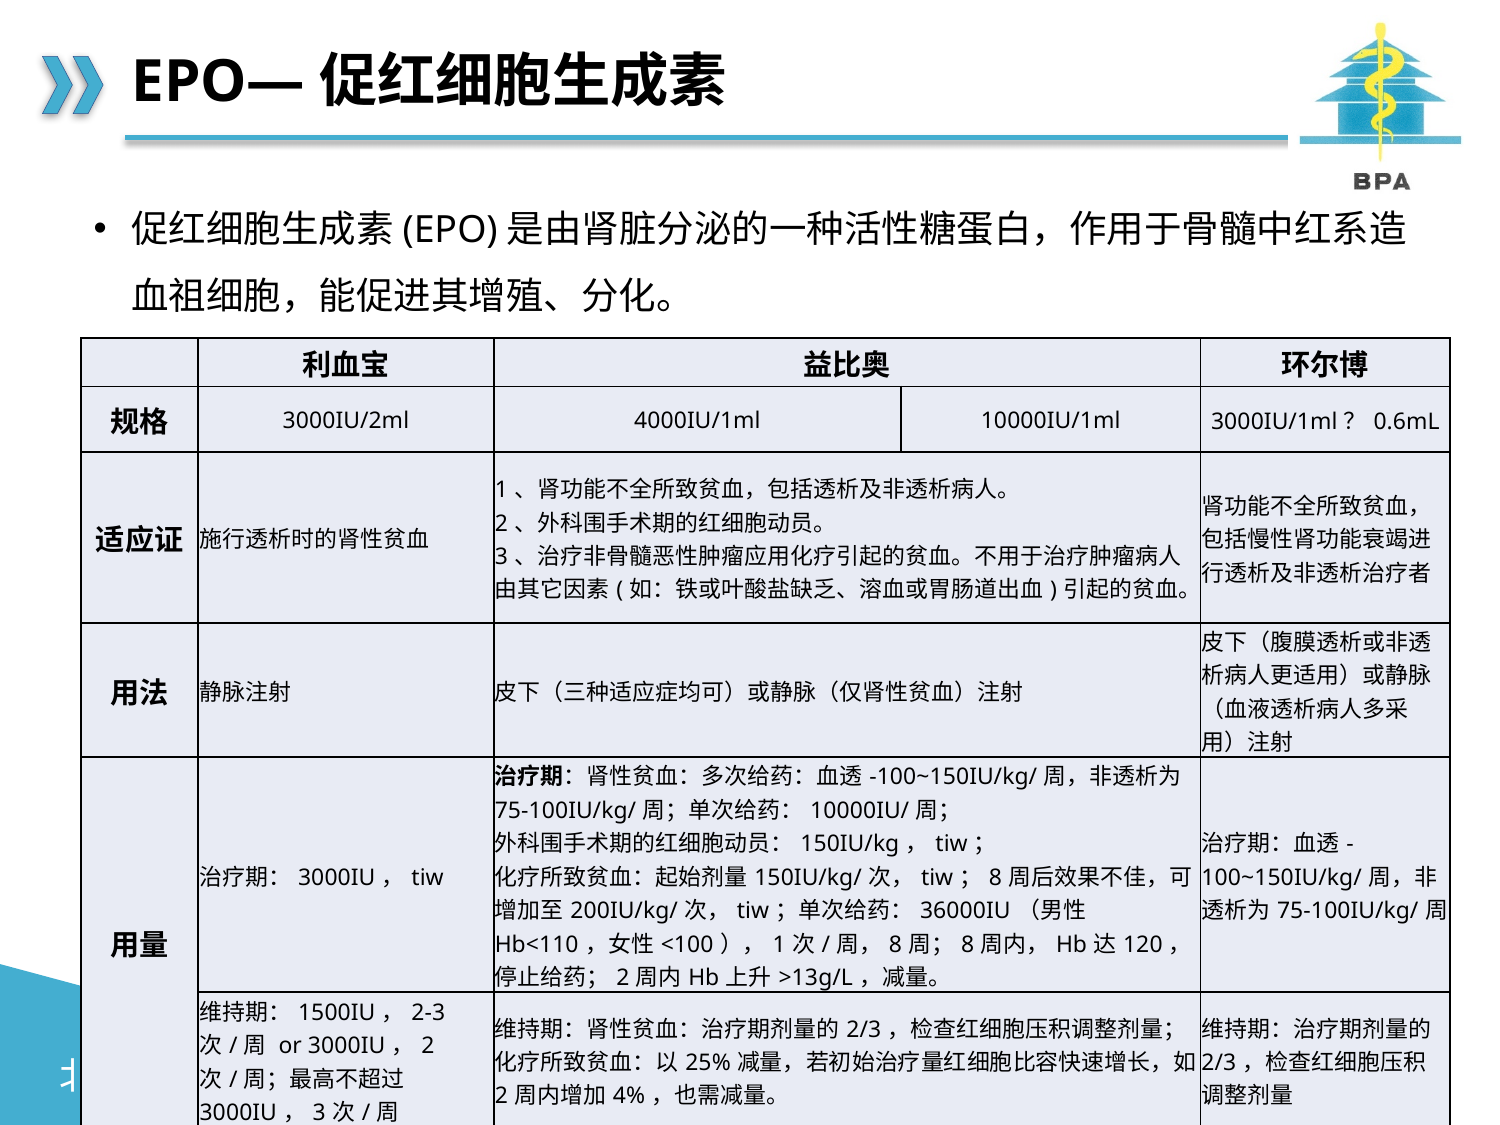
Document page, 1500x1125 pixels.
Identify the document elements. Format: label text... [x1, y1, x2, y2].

table_header 环尔博 [1201, 339, 1449, 386]
table_cell 维持期：肾性贫血：治疗期剂量的2/3，检查红细胞压积调整剂量；化疗所致贫血：以25%减量，若初始治疗量红细胞比容快速增长，如2周内增加4%，也需减量。 [495, 993, 1200, 1125]
table_cell 治疗期：肾性贫血：多次给药：血透-100~150IU/kg/周，非透析为75-100IU/kg/周；单次给药：10000IU/周； 外科围手术期的红细胞动员：150IU/kg，tiw； 化疗所致贫血：起始剂量150IU/kg/次，tiw；8周后效果不佳，可增加至200IU/kg/次，tiw；单次给药：36000IU（男性Hb<110，女性<100），1次/周，8周；8周内，Hb达120，停止给药；2周内Hb上升>13g/L，减量。 [495, 758, 1200, 991]
table_cell 维持期：1500IU，2-3次/周 or 3000IU，2次/周；最高不超过3000IU，3次/周 [199, 993, 493, 1125]
table_header 利血宝 [199, 339, 493, 386]
table_cell 适应证 [82, 453, 197, 622]
list 促红细胞生成素(EPO)是由肾脏分泌的一种活性糖蛋白，作用于骨髓中红系造血祖细胞，能促进其增殖、分化。 [78, 174, 1423, 933]
table_cell 皮下（腹膜透析或非透析病人更适用）或静脉（血液透析病人多采用）注射 [1201, 624, 1449, 756]
table_cell 治疗期：3000IU，tiw [199, 758, 493, 991]
picture [1288, 15, 1476, 194]
title EPO—促红细胞生成素 [116, 33, 1263, 132]
table_cell 用法 [82, 624, 197, 756]
table_cell 规格 [82, 387, 197, 451]
table_cell 维持期：治疗期剂量的2/3，检查红细胞压积调整剂量 [1201, 993, 1449, 1125]
table_header [82, 339, 197, 386]
table_cell 治疗期：血透-100~150IU/kg/周，非透析为75-100IU/kg/周 [1201, 758, 1449, 991]
table_header 益比奥 [495, 339, 1200, 386]
table_cell 10000IU/1ml [902, 387, 1200, 451]
table_cell 用量 [82, 758, 197, 1125]
table_cell 4000IU/1ml [495, 387, 900, 451]
table_cell 肾功能不全所致贫血，包括慢性肾功能衰竭进行透析及非透析治疗者 [1201, 453, 1449, 622]
table_cell 1、肾功能不全所致贫血，包括透析及非透析病人。 2、外科围手术期的红细胞动员。 3、治疗非骨髓恶性肿瘤应用化疗引起的贫血。不用于治疗肿瘤病人由其它因素(如：铁或叶酸盐缺乏、溶血或胃肠道出血)引起的贫血。 [495, 453, 1200, 622]
table_cell 3000IU/2ml [199, 387, 493, 451]
table_cell 静脉注射 [199, 624, 493, 756]
table_cell 皮下（三种适应症均可）或静脉（仅肾性贫血）注射 [495, 624, 1200, 756]
table_cell 施行透析时的肾性贫血 [199, 453, 493, 622]
table_cell 3000IU/1ml？0.6mL [1201, 387, 1449, 451]
